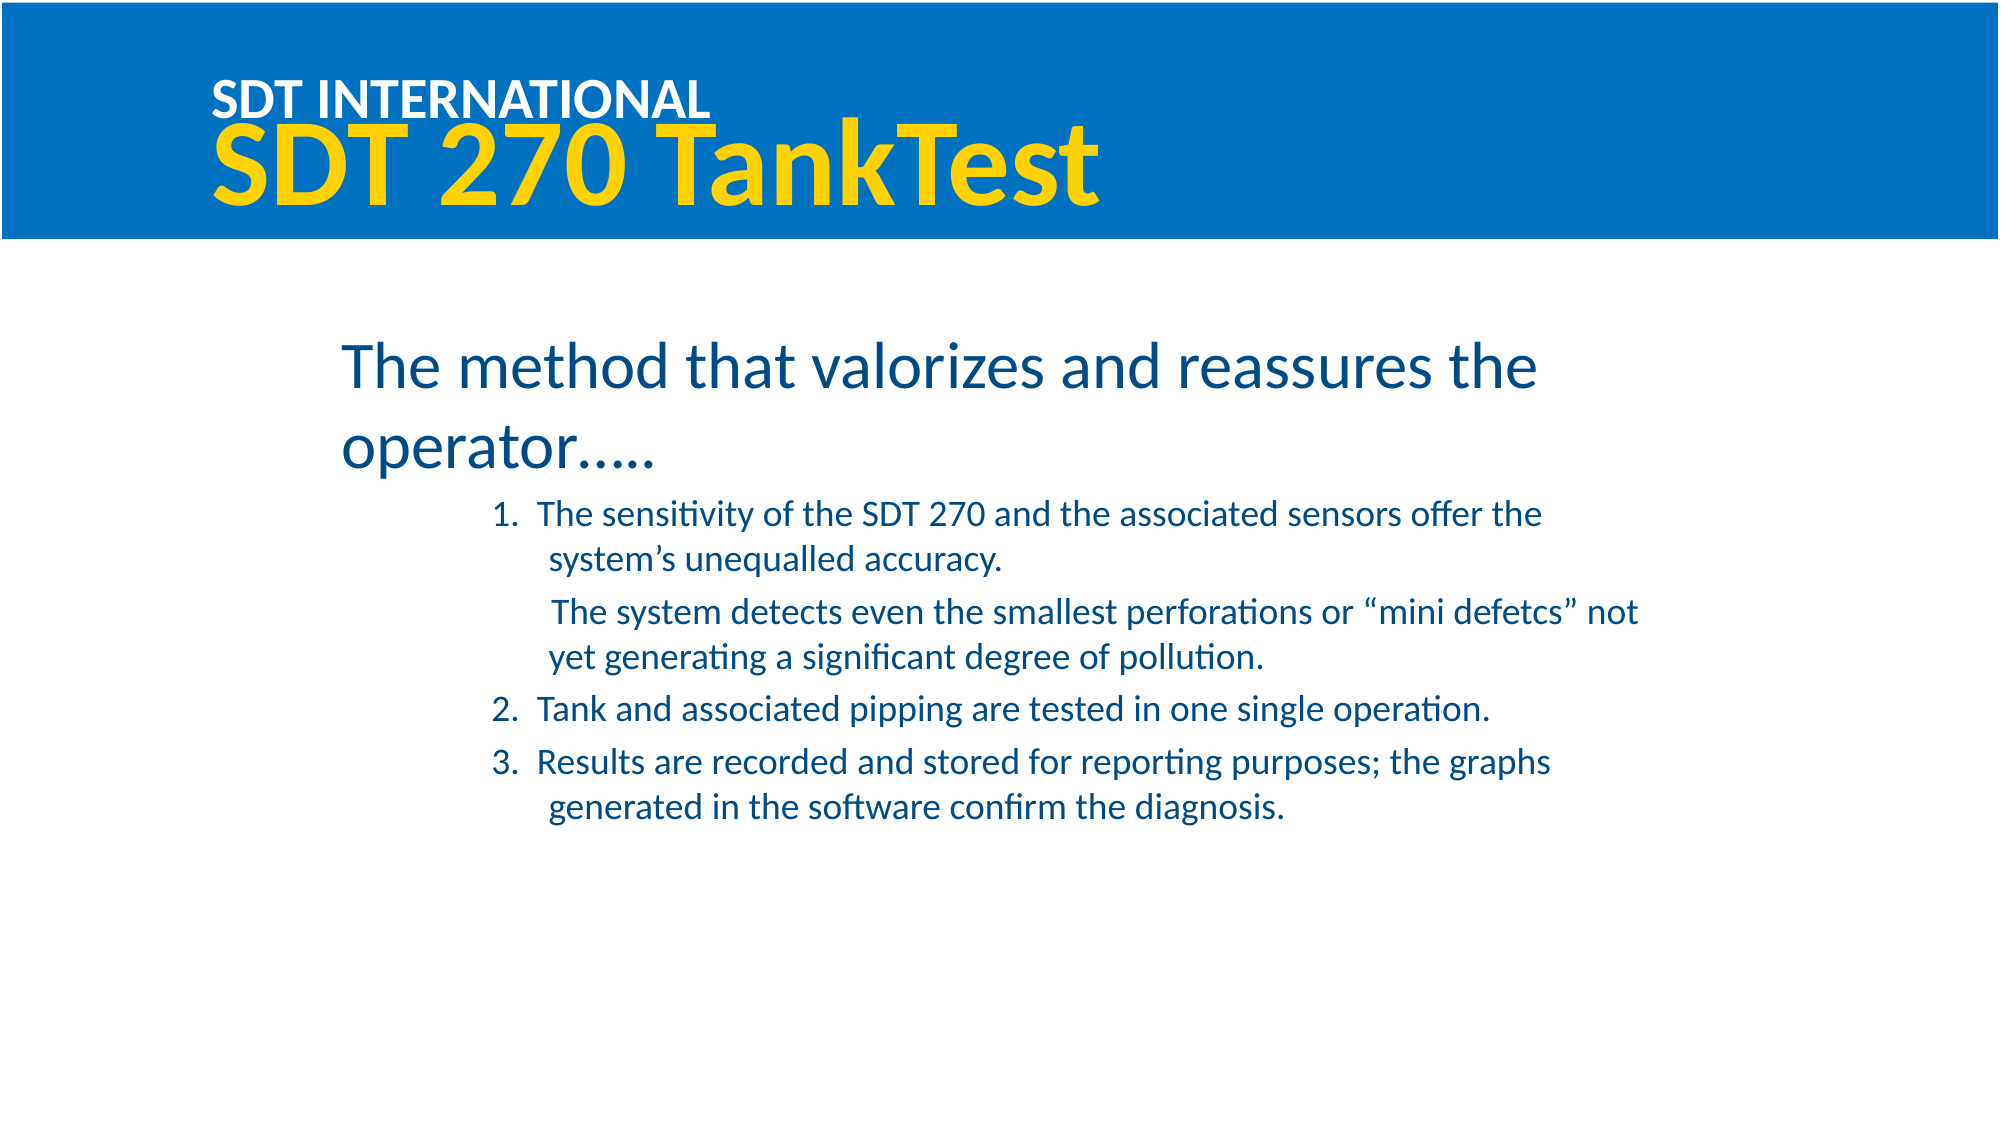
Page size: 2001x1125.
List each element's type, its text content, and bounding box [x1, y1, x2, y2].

title SDT INTERNATIONAL SDT 270 TankTest [196, 0, 1780, 237]
text_box The method that valorizes and reassures the operator….. 1. The sensitivity of the SDT 270 and the associated sensors offer the system’s unequalled accuracy. The system detects even the smallest perforations or “mini defetcs” not yet generating a significant degree of pollution. 2. Tank and associated pipping are tested in one single operation. 3. Results are recorded and stored for reporting purposes; the graphs generated in the software confirm the diagnosis. [326, 314, 1662, 1097]
